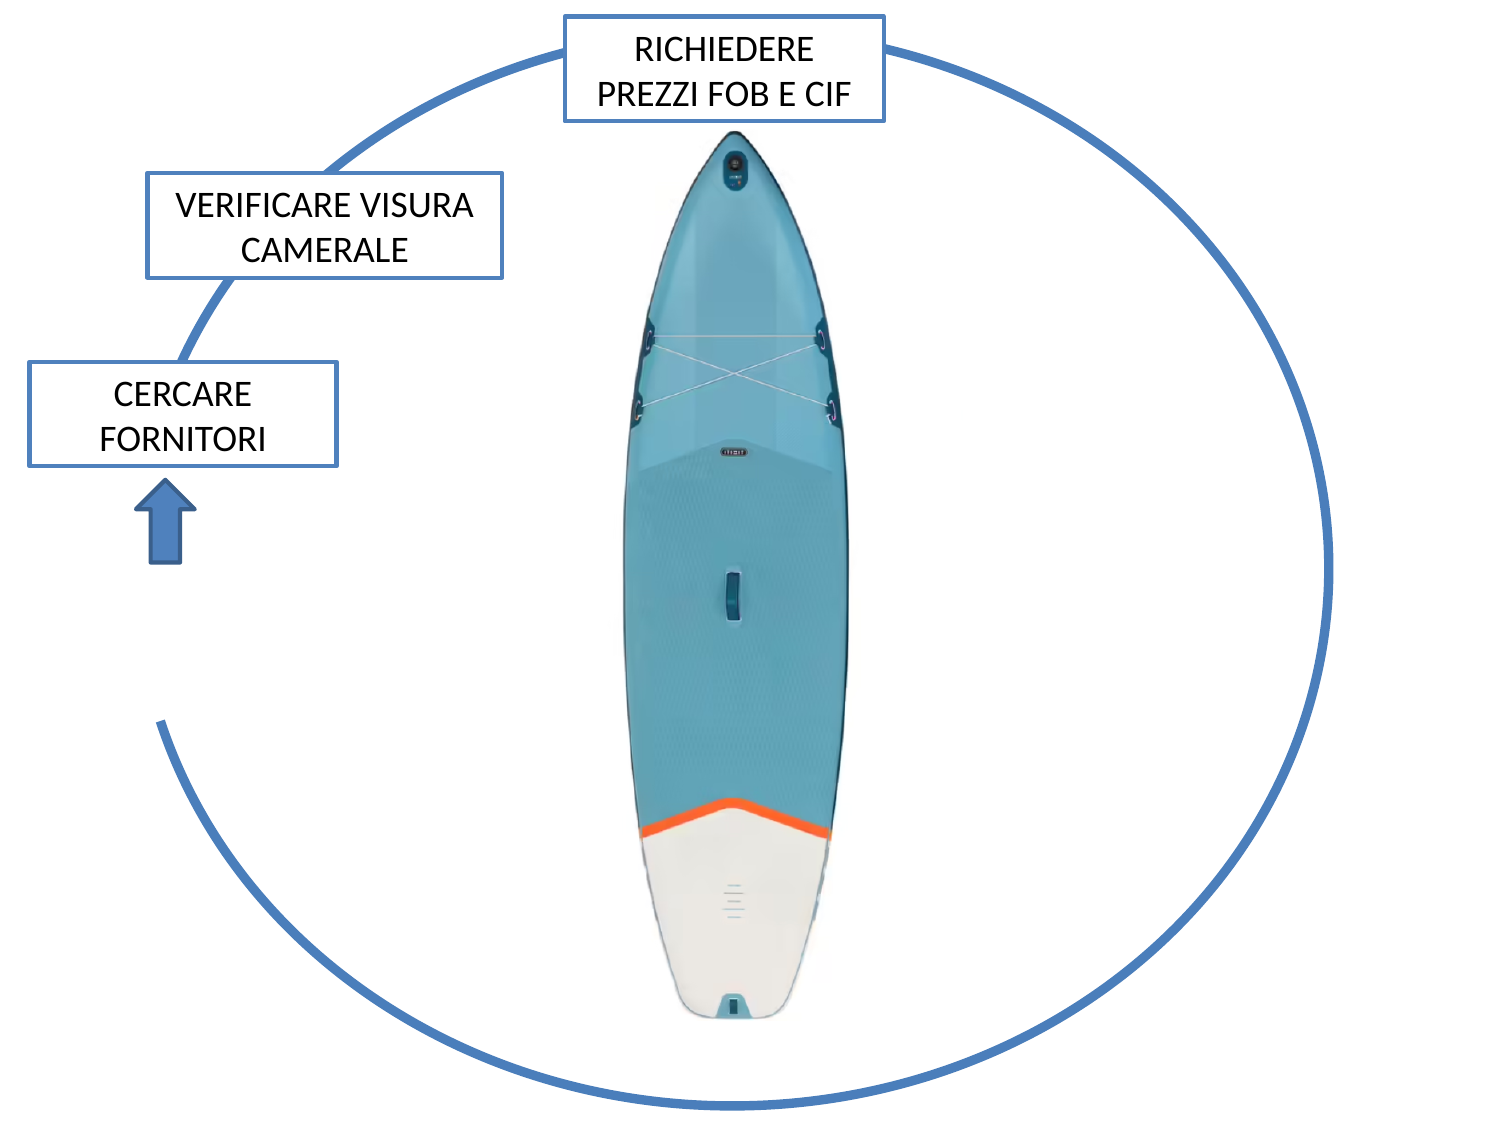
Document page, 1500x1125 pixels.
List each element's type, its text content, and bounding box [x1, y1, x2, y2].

text_box RICHIEDERE PREZZI FOB E CIF [563, 14, 886, 88]
text_box CERCARE FORNITORI [27, 360, 339, 468]
picture [496, 89, 963, 1055]
text_box VERIFICARE VISURA CAMERALE [145, 171, 491, 280]
text_box [134, 477, 197, 565]
text_box [159, 48, 1330, 1107]
